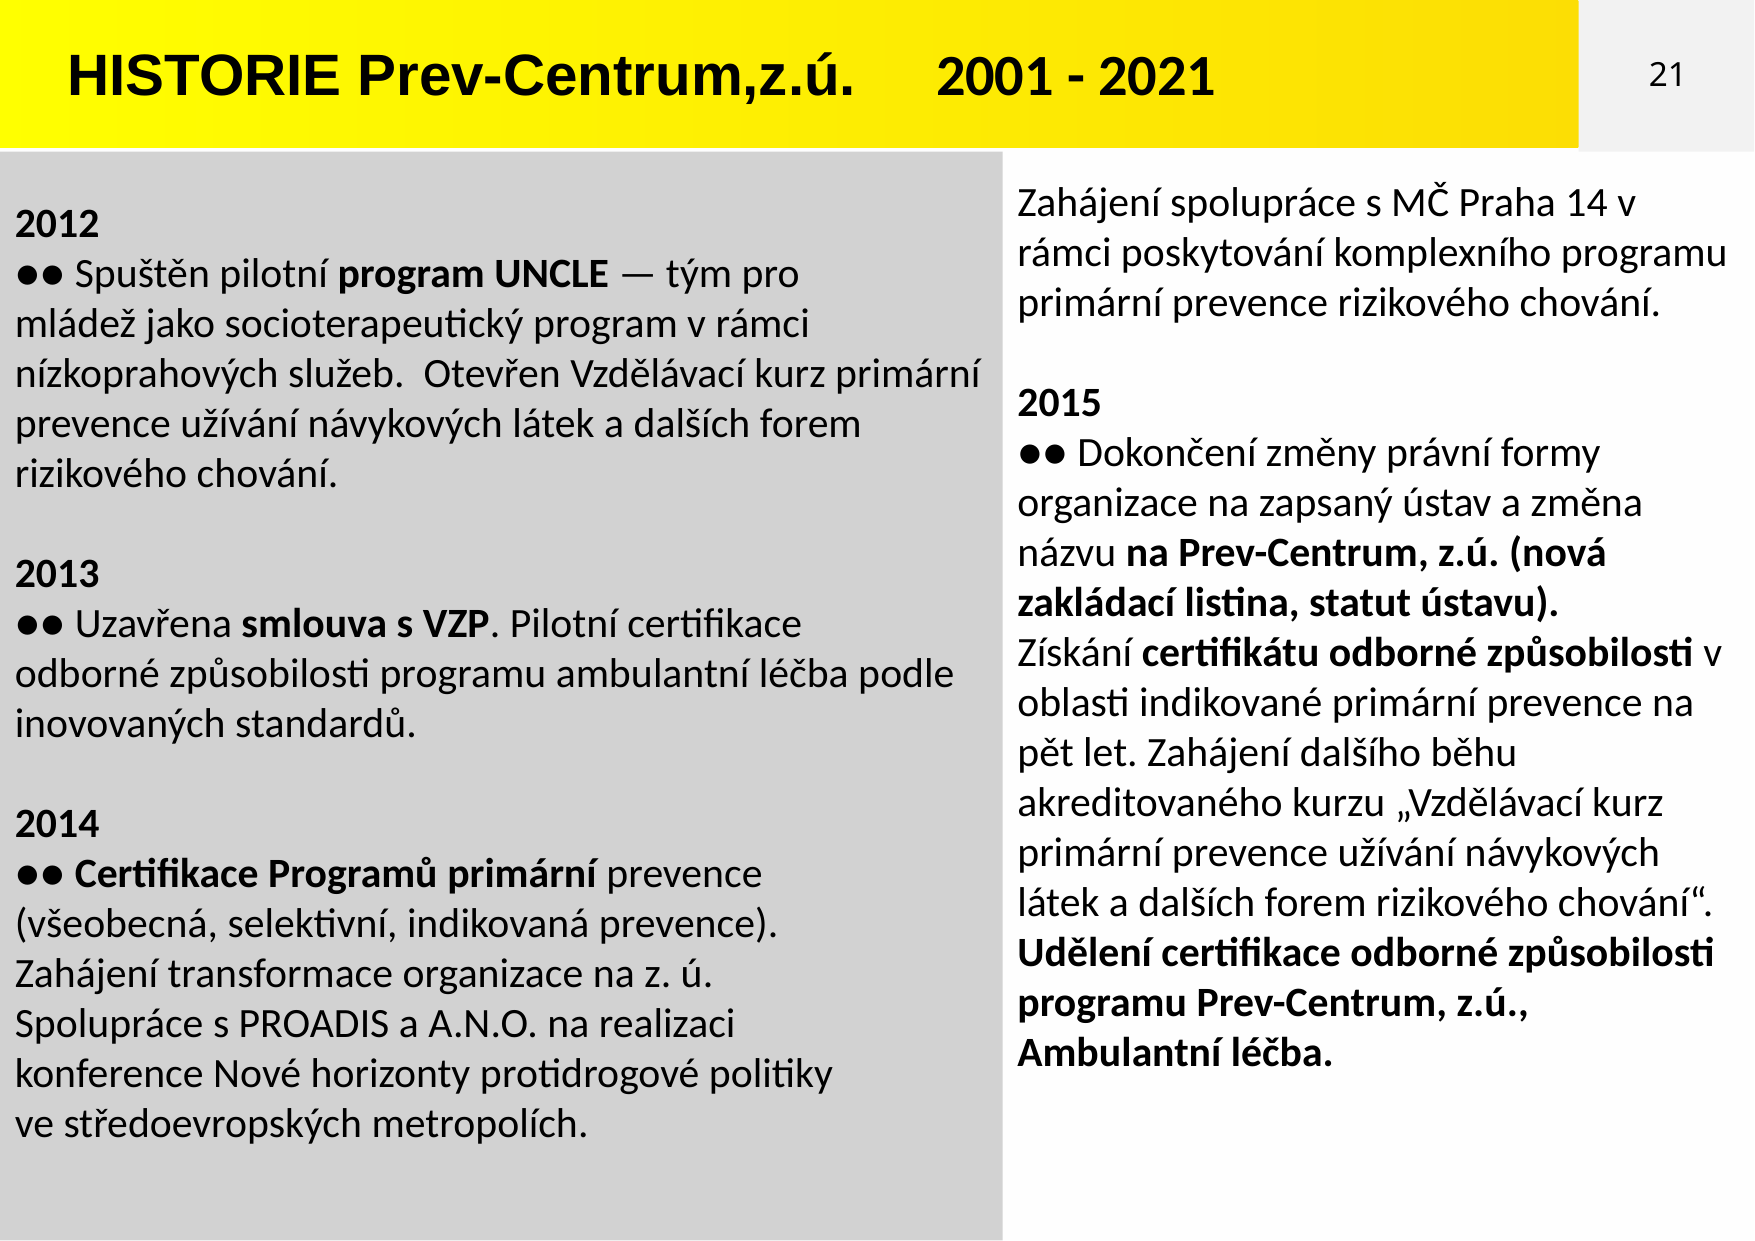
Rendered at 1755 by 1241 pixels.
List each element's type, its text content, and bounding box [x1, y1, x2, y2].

text_box Zahájení spolupráce s MČ Praha 14 v rámci poskytování komplexního programu primární prevence rizikového chování. 2015 ●● Dokončení změny právní formy organizace na zapsaný ústav a změna názvu na Prev-Centrum, z.ú. (nová zakládací listina, statut ústavu). Získání certifikátu odborné způsobilosti v oblasti indikované primární prevence na pět let. Zahájení dalšího běhu akreditovaného kurzu „Vzdělávací kurz primární prevence užívání návykových látek a dalších forem rizikového chování“. Udělení certifikace odborné způsobilosti programu Prev-Centrum, z.ú., Ambulantní léčba. [1002, 167, 1755, 1183]
text_box HISTORIE Prev-Centrum,z.ú. 2001 - 2021 [0, 0, 1578, 148]
text_box 2012 ●● Spuštěn pilotní program UNCLE — tým pro mládež jako socioterapeutický program v rámci nízkoprahových služeb. Otevřen Vzdělávací kurz primární prevence užívání návykových látek a dalších forem rizikového chování. 2013 ●● Uzavřena smlouva s VZP. Pilotní certifikace odborné způsobilosti programu ambulantní léčba podle inovovaných standardů. 2014 ●● Certifikace Programů primární prevence (všeobecná, selektivní, indikovaná prevence). Zahájení transformace organizace na z. ú. Spolupráce s PROADIS a A.N.O. na realizaci konference Nové horizonty protidrogové politiky ve středoevropských metropolích. [0, 149, 1005, 1241]
text_box 21 [1578, 0, 1755, 152]
